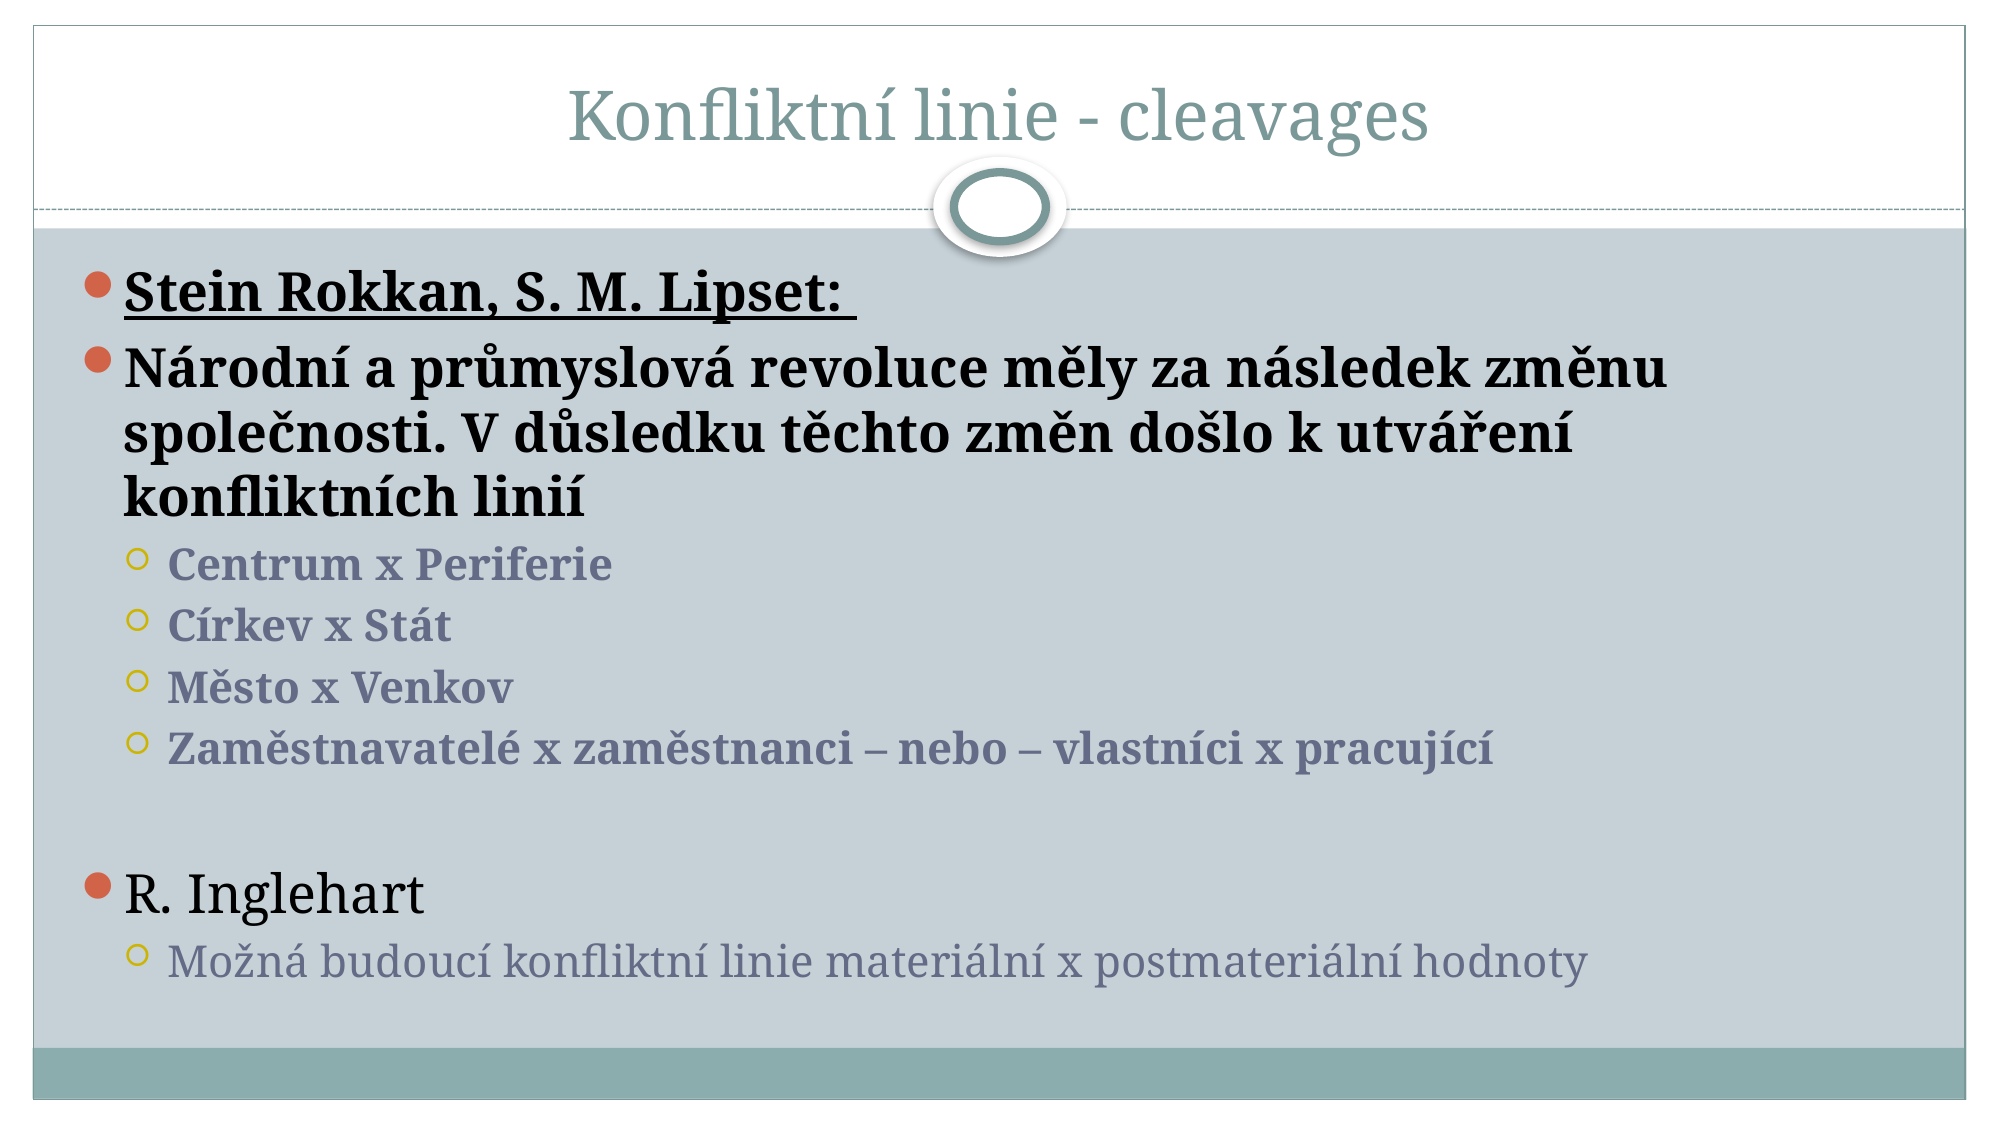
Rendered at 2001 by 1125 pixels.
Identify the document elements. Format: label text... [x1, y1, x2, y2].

list Stein Rokkan, S. M. Lipset: Národní a průmyslová revoluce měly za následek změnu společnosti. V důsledku těchto změn došlo k utváření konfliktních linií Centrum x Periferie Církev x Stát Město x Venkov Zaměstnavatelé x zaměstnanci – nebo – vlastníci x pracující R. Inglehart Možná budoucí konfliktní linie materiální x postmateriální hodnoty [66, 250, 1926, 1001]
title Konfliktní linie - cleavages [66, 37, 1933, 162]
